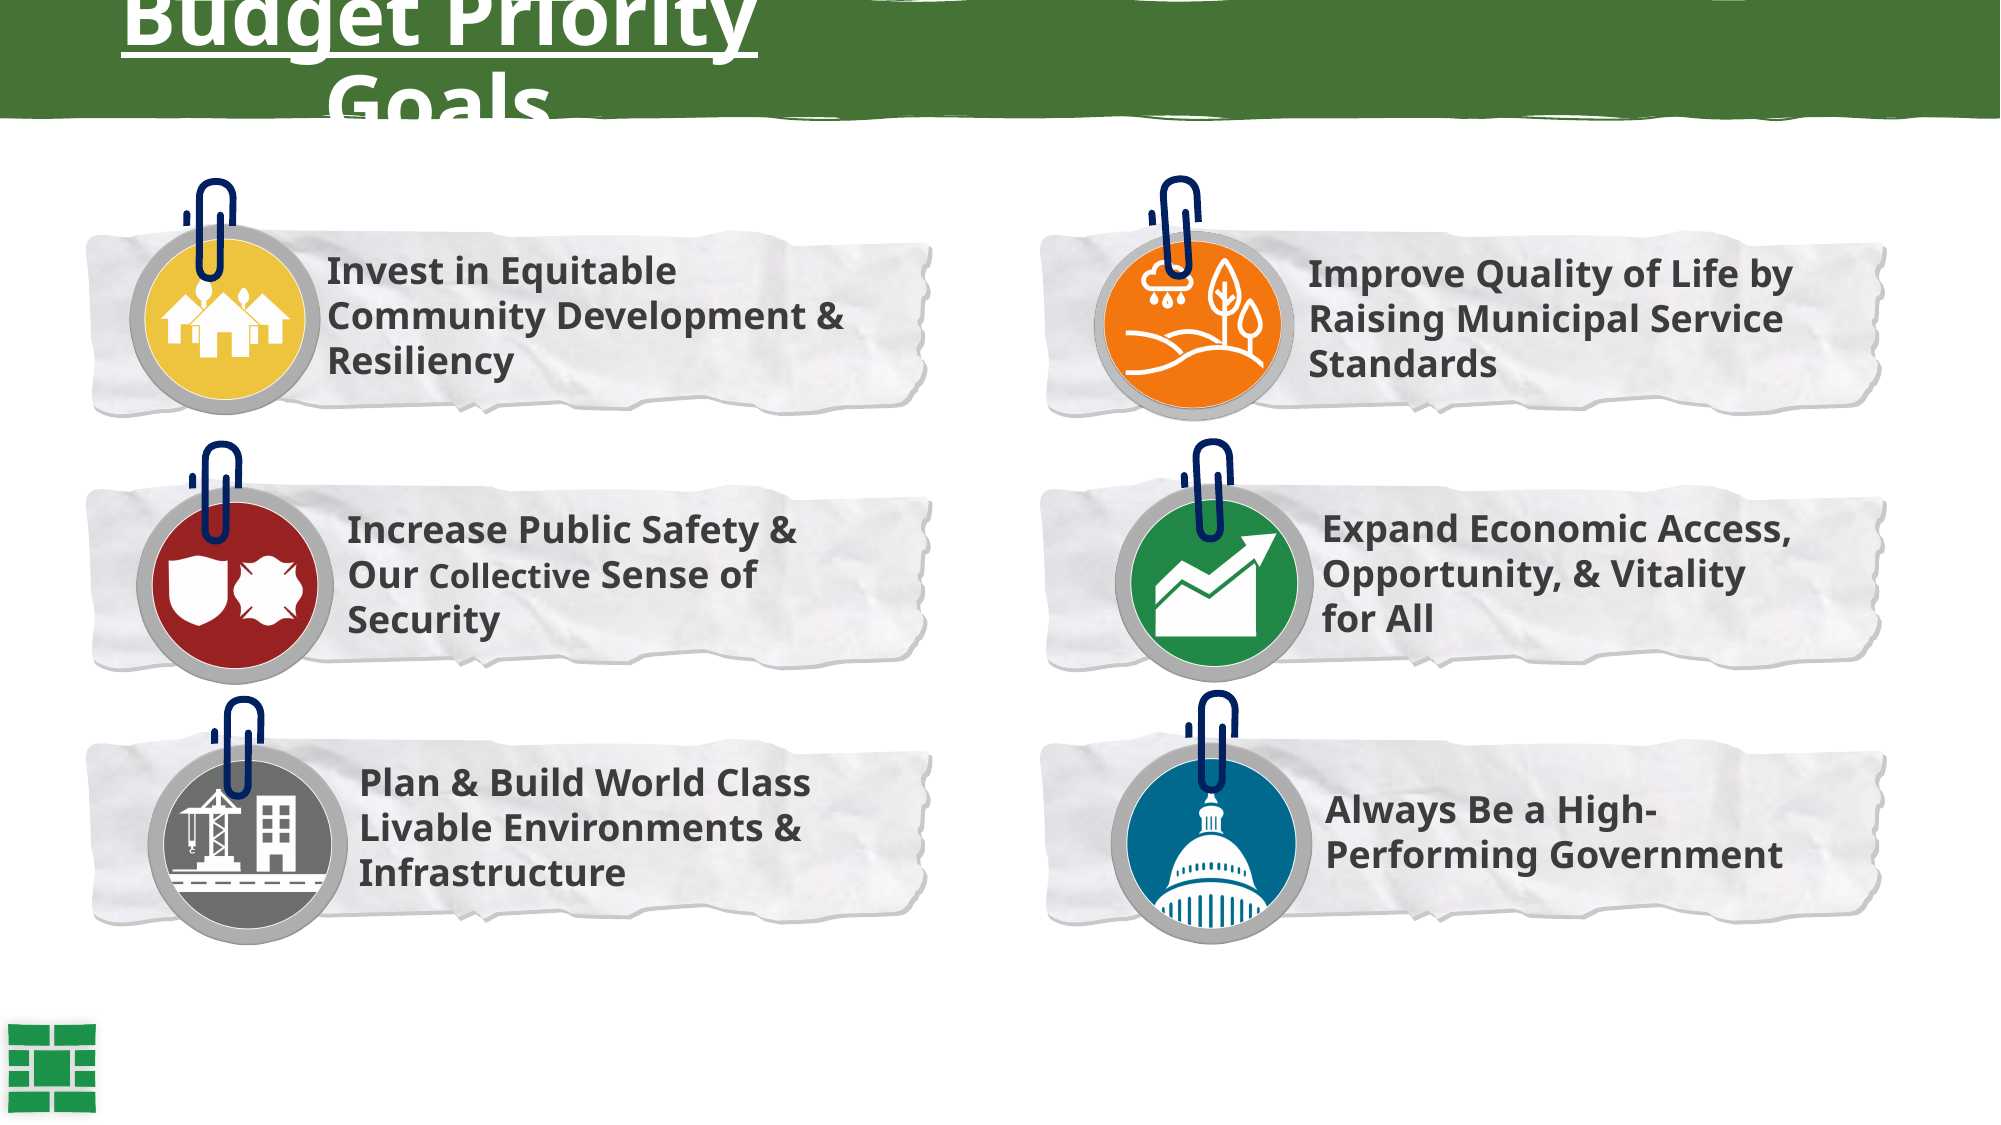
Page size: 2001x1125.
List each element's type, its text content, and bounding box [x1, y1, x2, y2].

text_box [82, 175, 1888, 950]
text_box [0, 0, 2000, 122]
title Budget Priority Goals [0, 9, 882, 118]
picture [2, 1012, 105, 1117]
